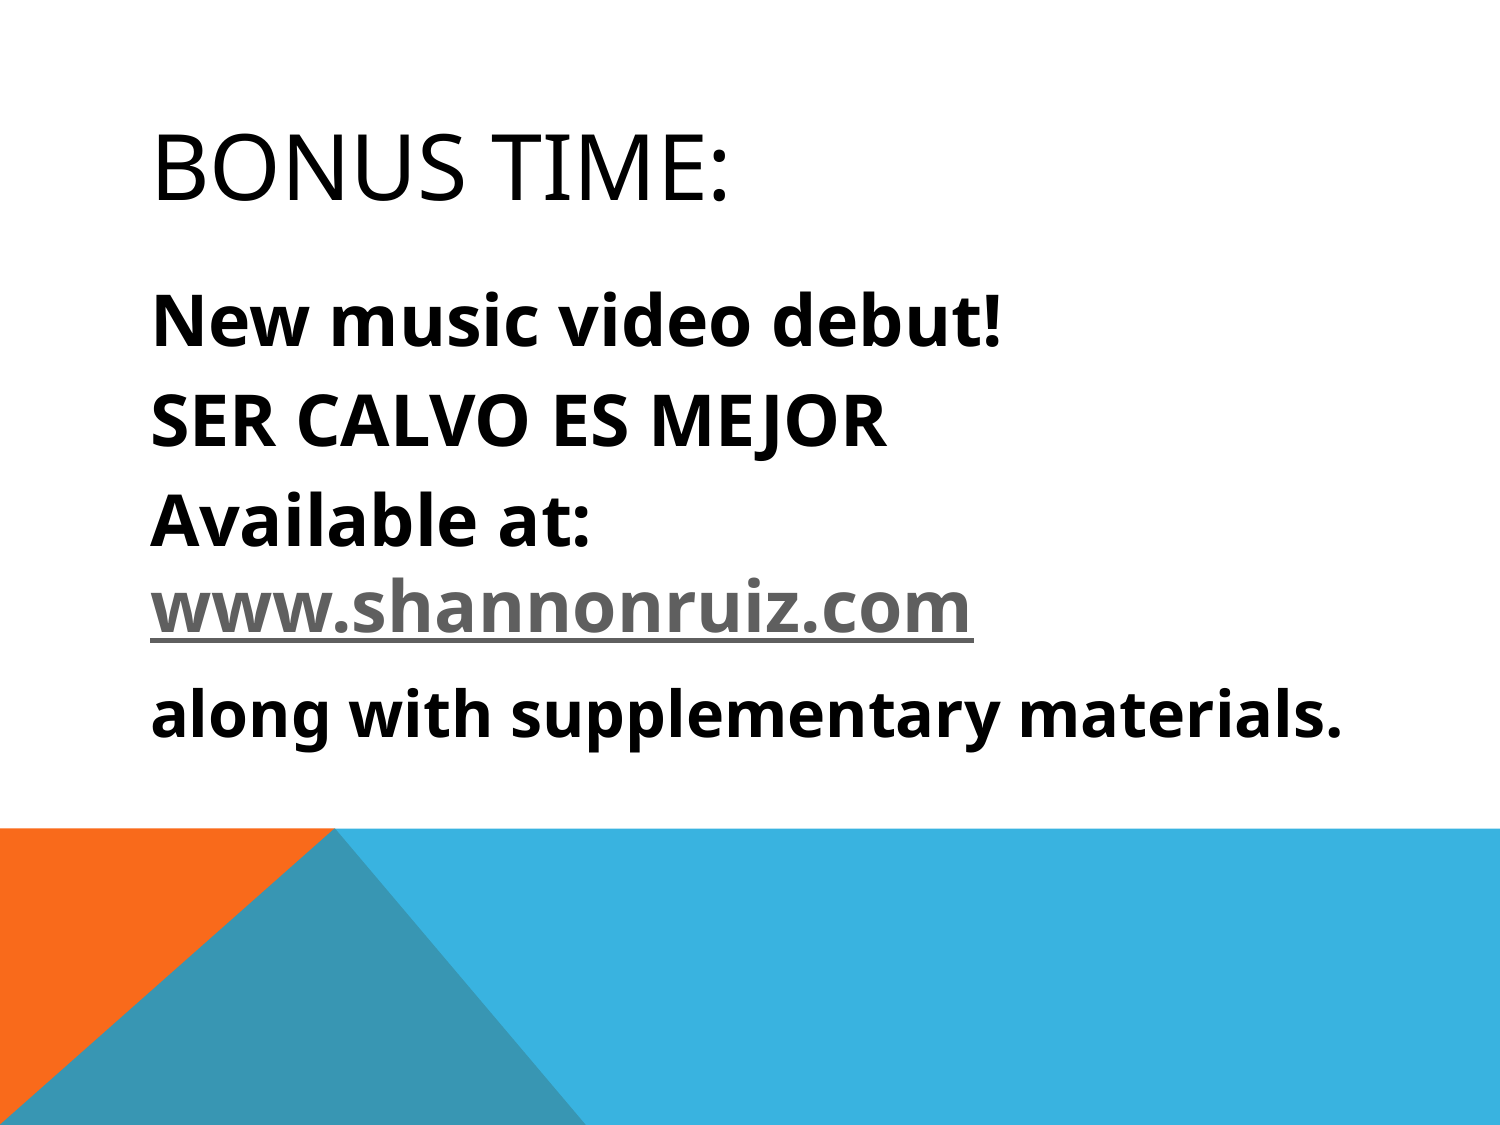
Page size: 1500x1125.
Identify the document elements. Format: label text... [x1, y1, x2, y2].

title BONUS Time: [135, 60, 1369, 267]
list New music video debut! SER CALVO ES MEJOR Available at: www.shannonruiz.com along with supplementary materials. [135, 267, 1369, 837]
